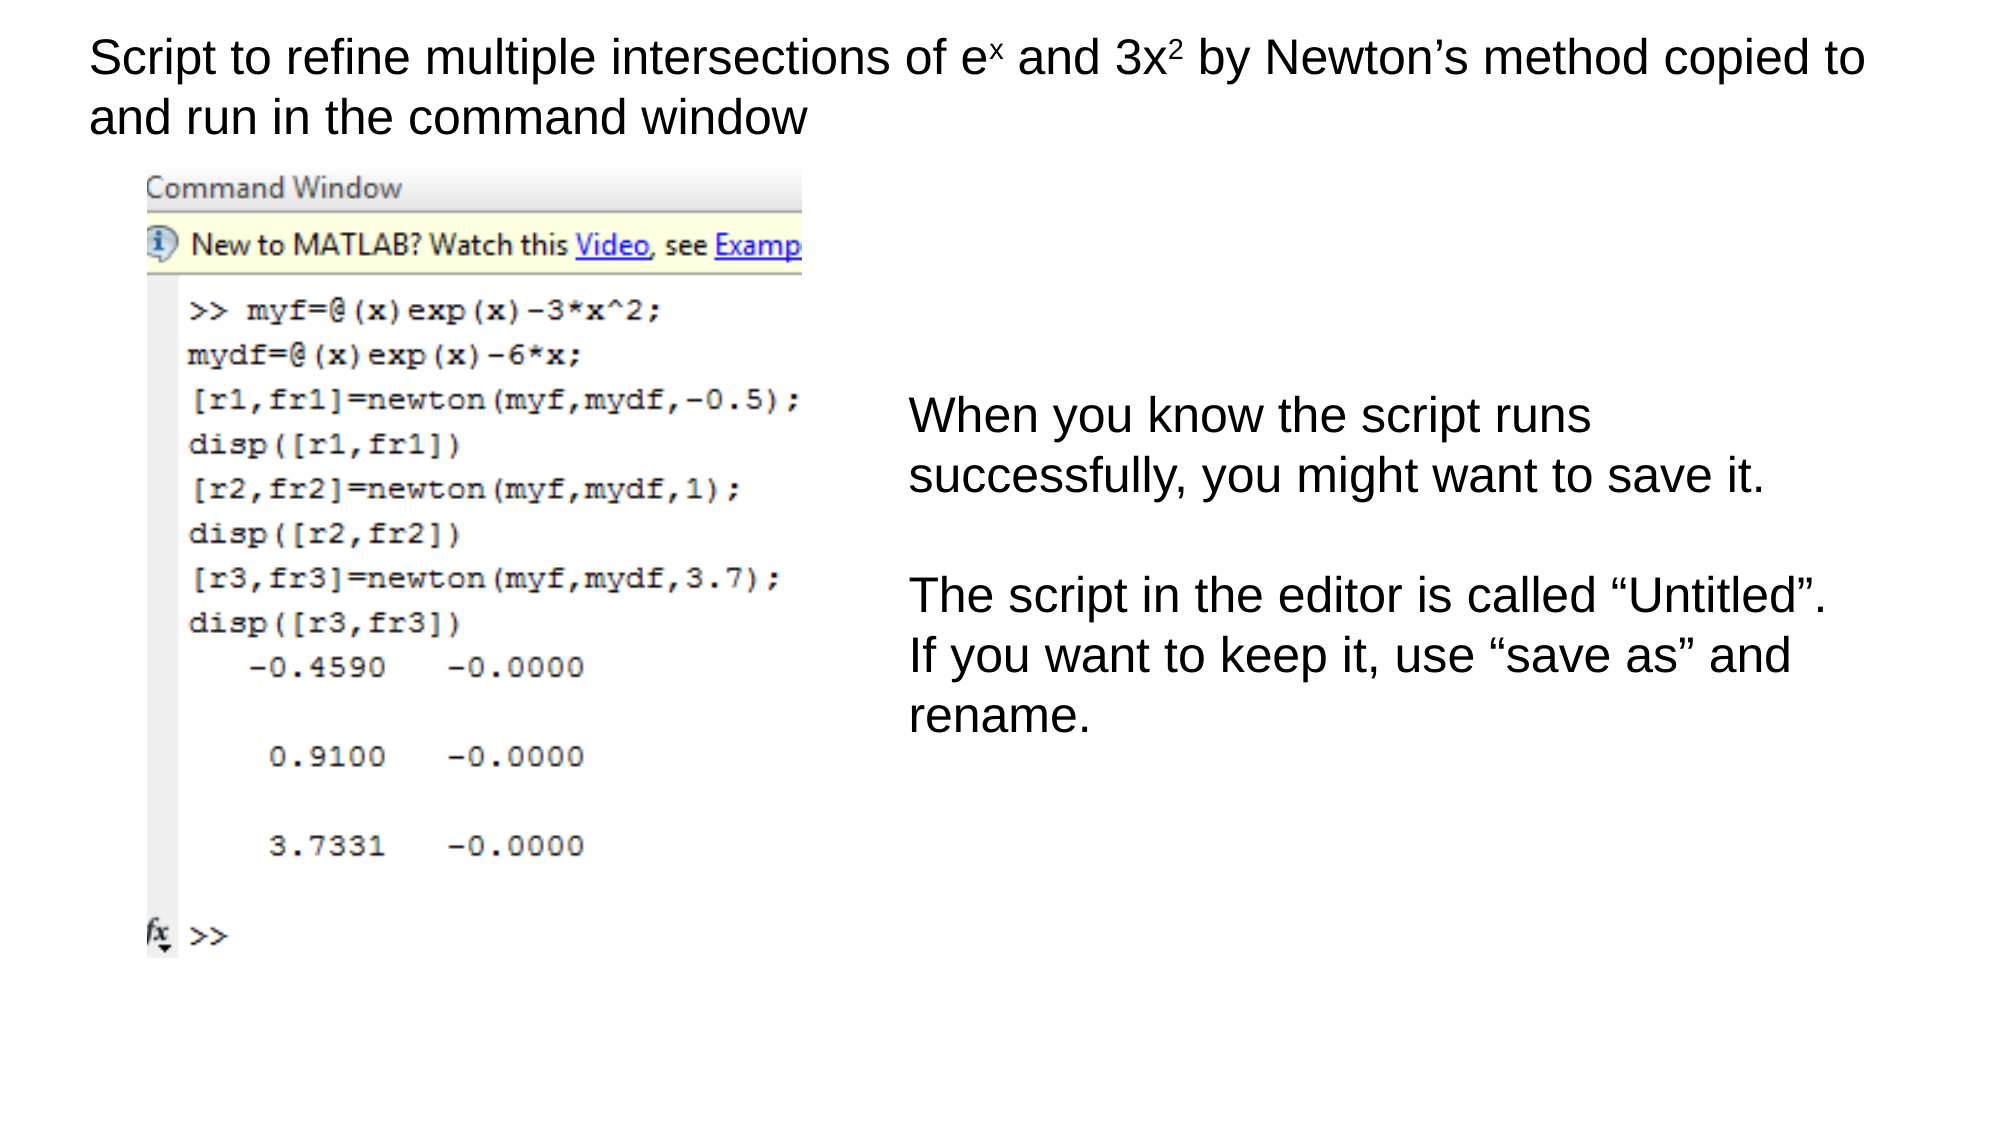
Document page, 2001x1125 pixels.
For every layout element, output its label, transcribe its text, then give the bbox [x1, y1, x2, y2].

text_box When you know the script runs successfully, you might want to save it. The script in the editor is called “Untitled”. If you want to keep it, use “save as” and rename. [893, 374, 1858, 750]
picture [147, 169, 802, 958]
text_box Script to refine multiple intersections of ex and 3x2 by Newton’s method copied to and run in the command window [74, 16, 1956, 152]
